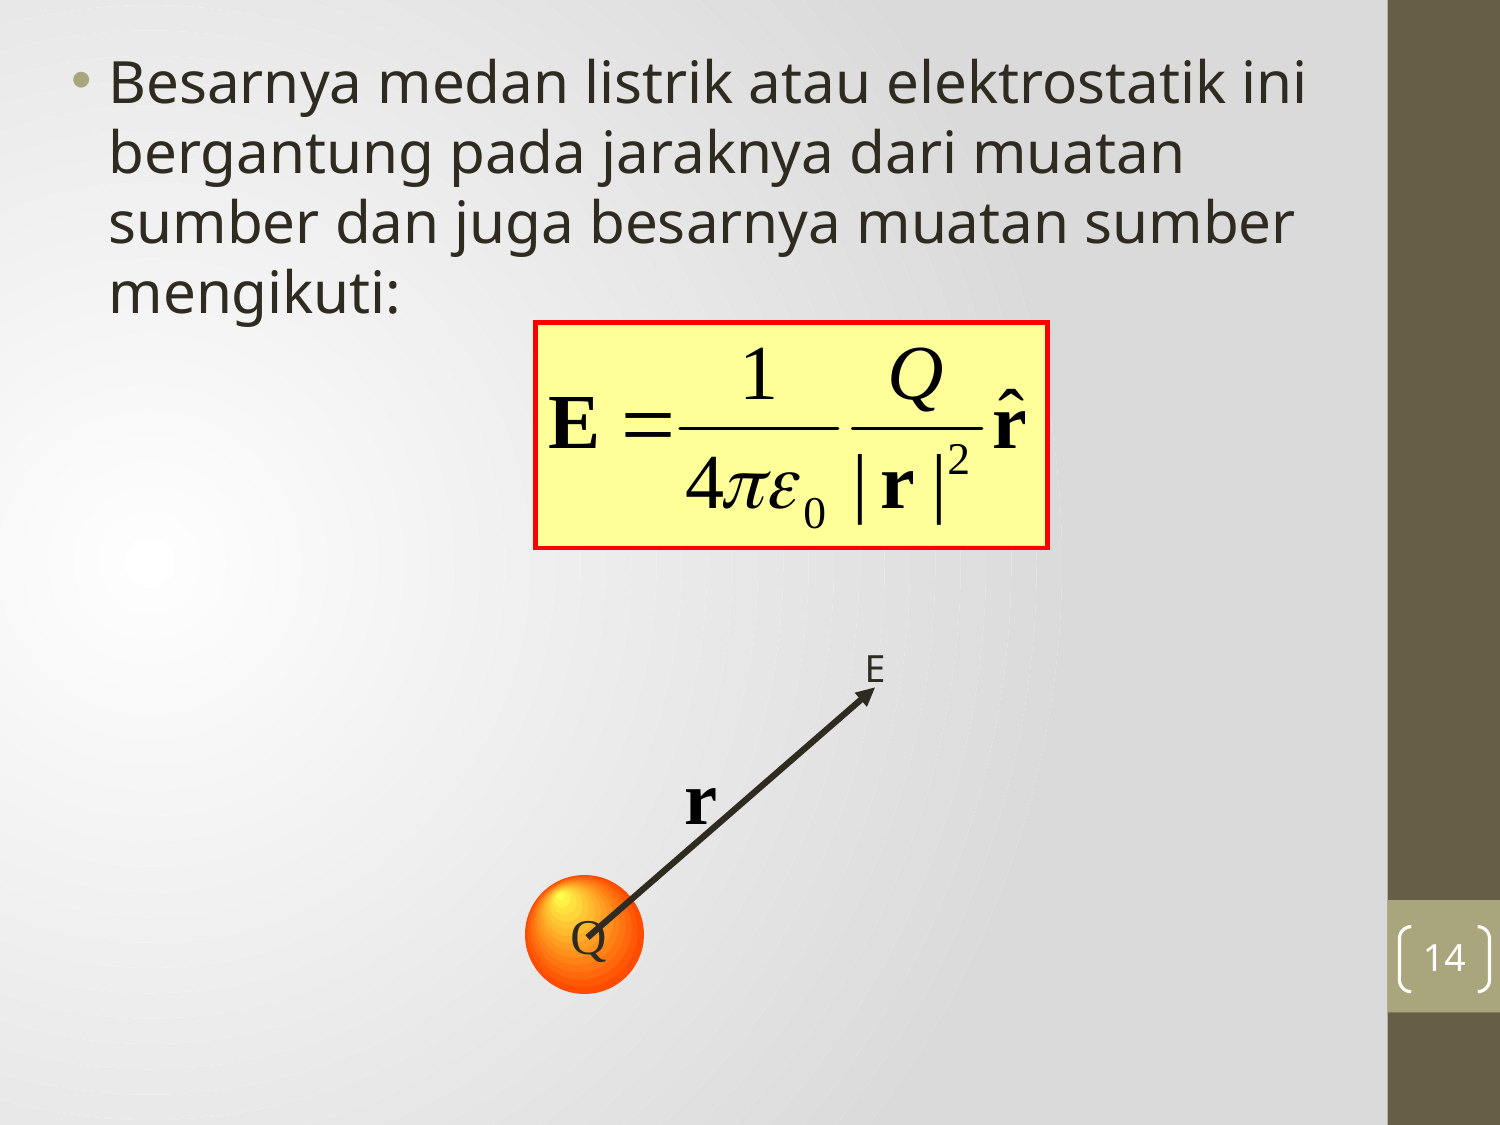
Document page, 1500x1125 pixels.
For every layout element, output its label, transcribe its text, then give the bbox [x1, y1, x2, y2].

list Besarnya medan listrik atau elektrostatik ini bergantung pada jaraknya dari muatan sumber dan juga besarnya muatan sumber mengikuti: [37, 37, 1375, 250]
slide_number 14 [1397, 925, 1492, 994]
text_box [524, 874, 645, 995]
text_box E [837, 637, 913, 698]
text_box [536, 324, 1046, 547]
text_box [586, 686, 876, 938]
